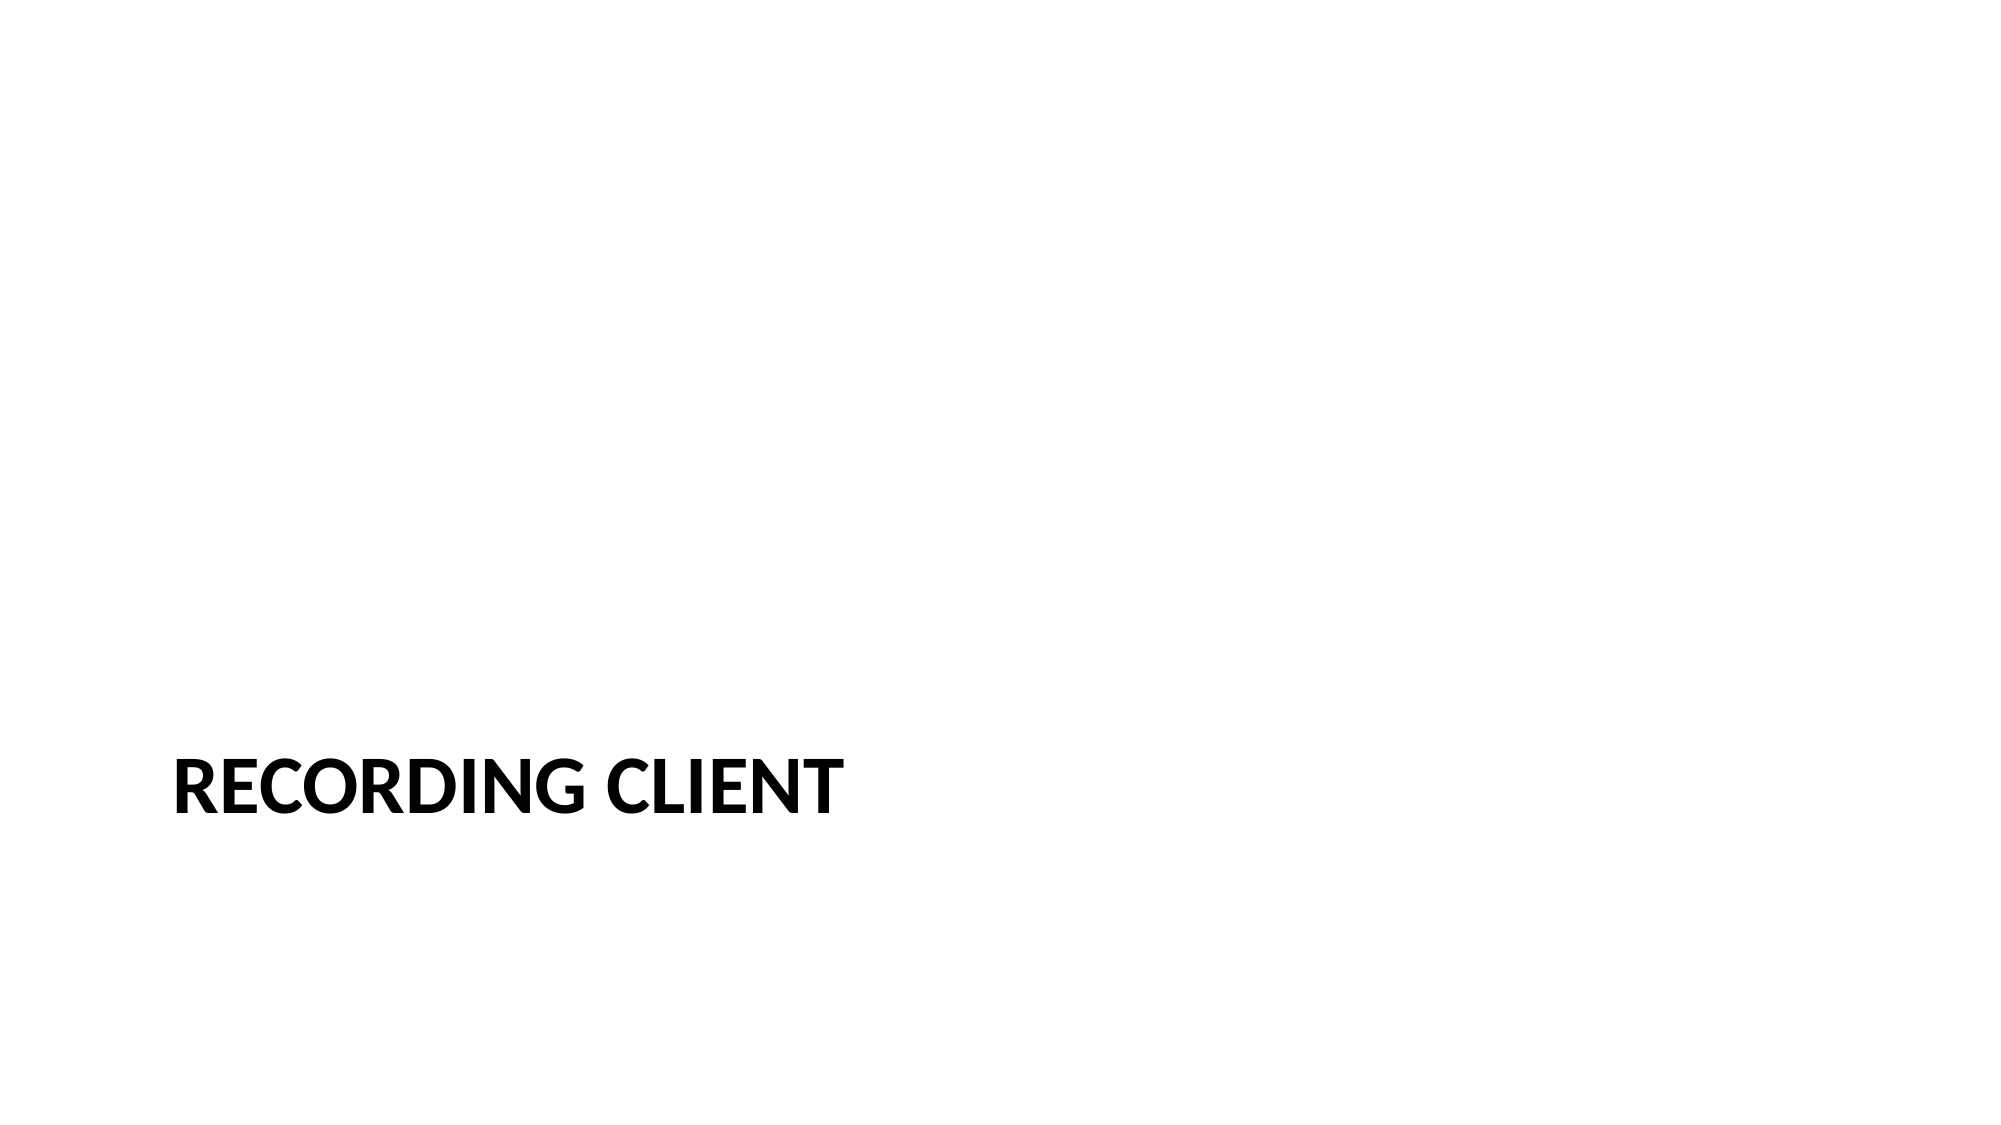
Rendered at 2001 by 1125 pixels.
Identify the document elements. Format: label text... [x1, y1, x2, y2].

title Recording Client [157, 722, 1858, 947]
